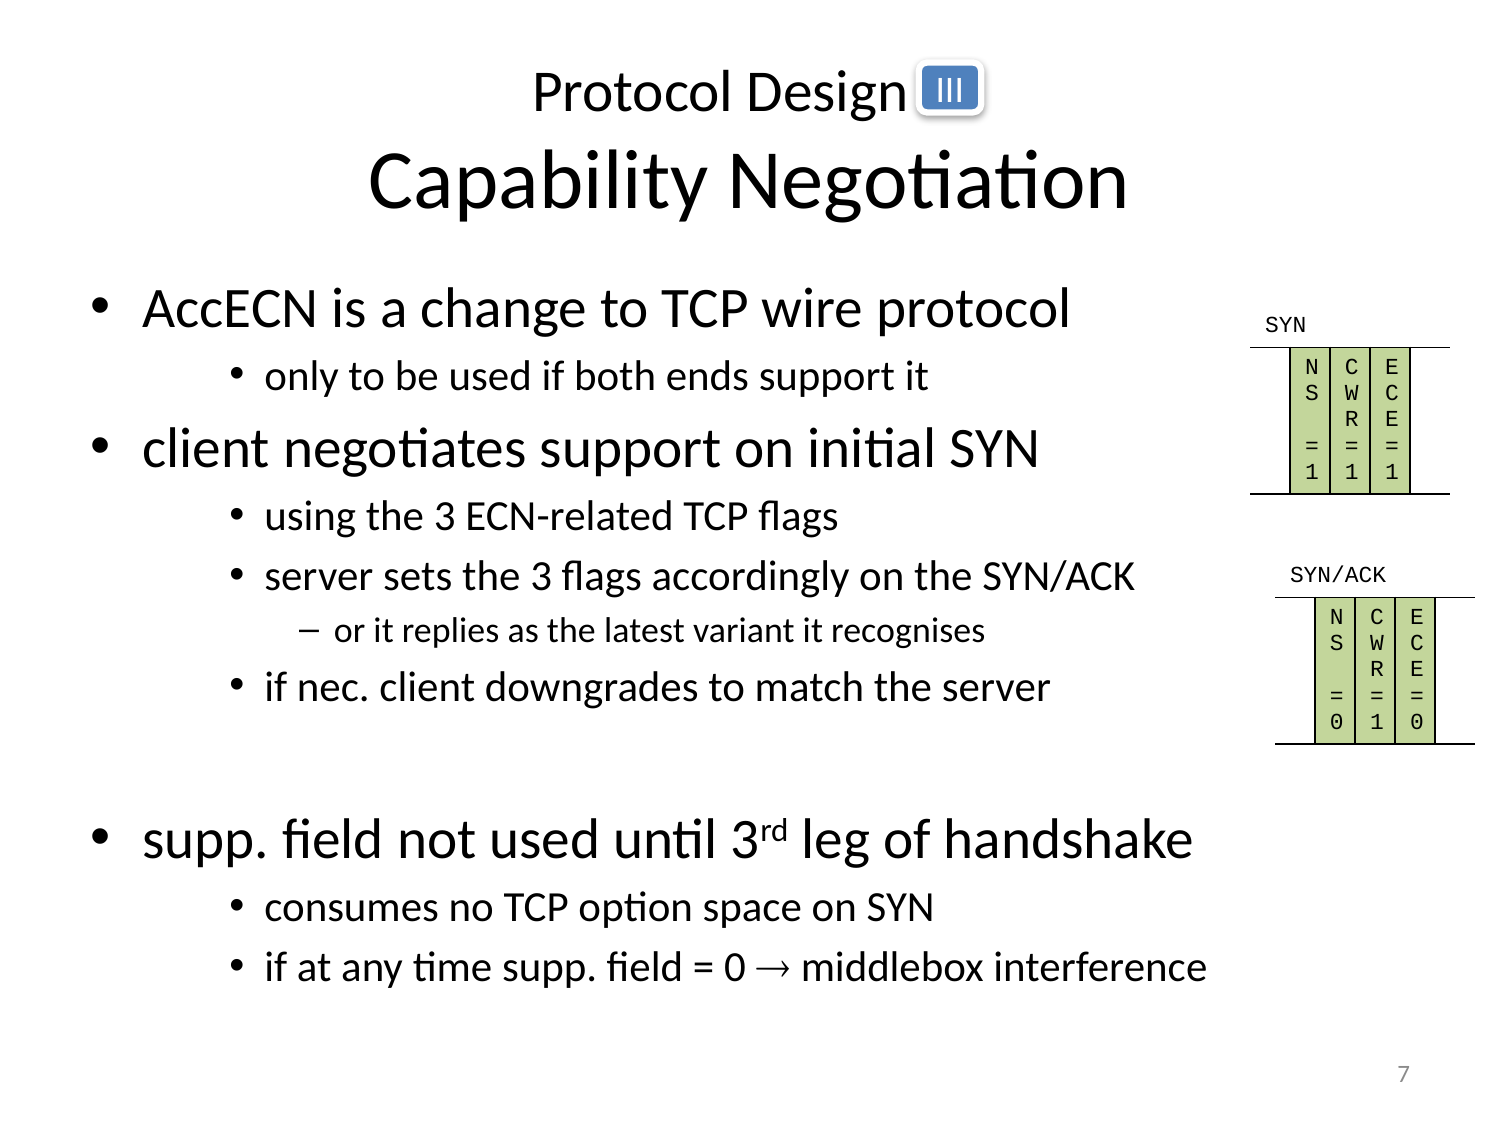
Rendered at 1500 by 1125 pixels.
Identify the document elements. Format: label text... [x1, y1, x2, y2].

title Protocol Design III Capability Negotiation [75, 45, 1425, 233]
table_cell CWR=1 [1356, 598, 1394, 743]
table_cell [1436, 598, 1475, 743]
table_cell CWR=1 [1331, 348, 1369, 493]
table_cell NS =1 [1291, 348, 1329, 493]
table_cell [1250, 348, 1289, 493]
table_header SYN [1250, 287, 1450, 347]
table_header SYN/ACK [1275, 537, 1475, 597]
list AccECN is a change to TCP wire protocol only to be used if both ends support it client negotiates support on initial SYN using the 3 ECN-related TCP flags server sets the 3 flags accordingly on the SYN/ACK or it replies as the latest variant it recognises if nec. client downgrades to match the server supp. field not used until 3rd leg of handshake consumes no TCP option space on SYN if at any time supp. field = 0  middlebox interference [75, 262, 1425, 1005]
table_cell NS =0 [1316, 598, 1354, 743]
text_box III [915, 59, 985, 116]
table_cell ECE=0 [1396, 598, 1434, 743]
table_cell [1275, 598, 1314, 743]
table_cell ECE=1 [1371, 348, 1409, 493]
table_cell [1411, 348, 1450, 493]
slide_number 7 [1074, 1042, 1425, 1103]
